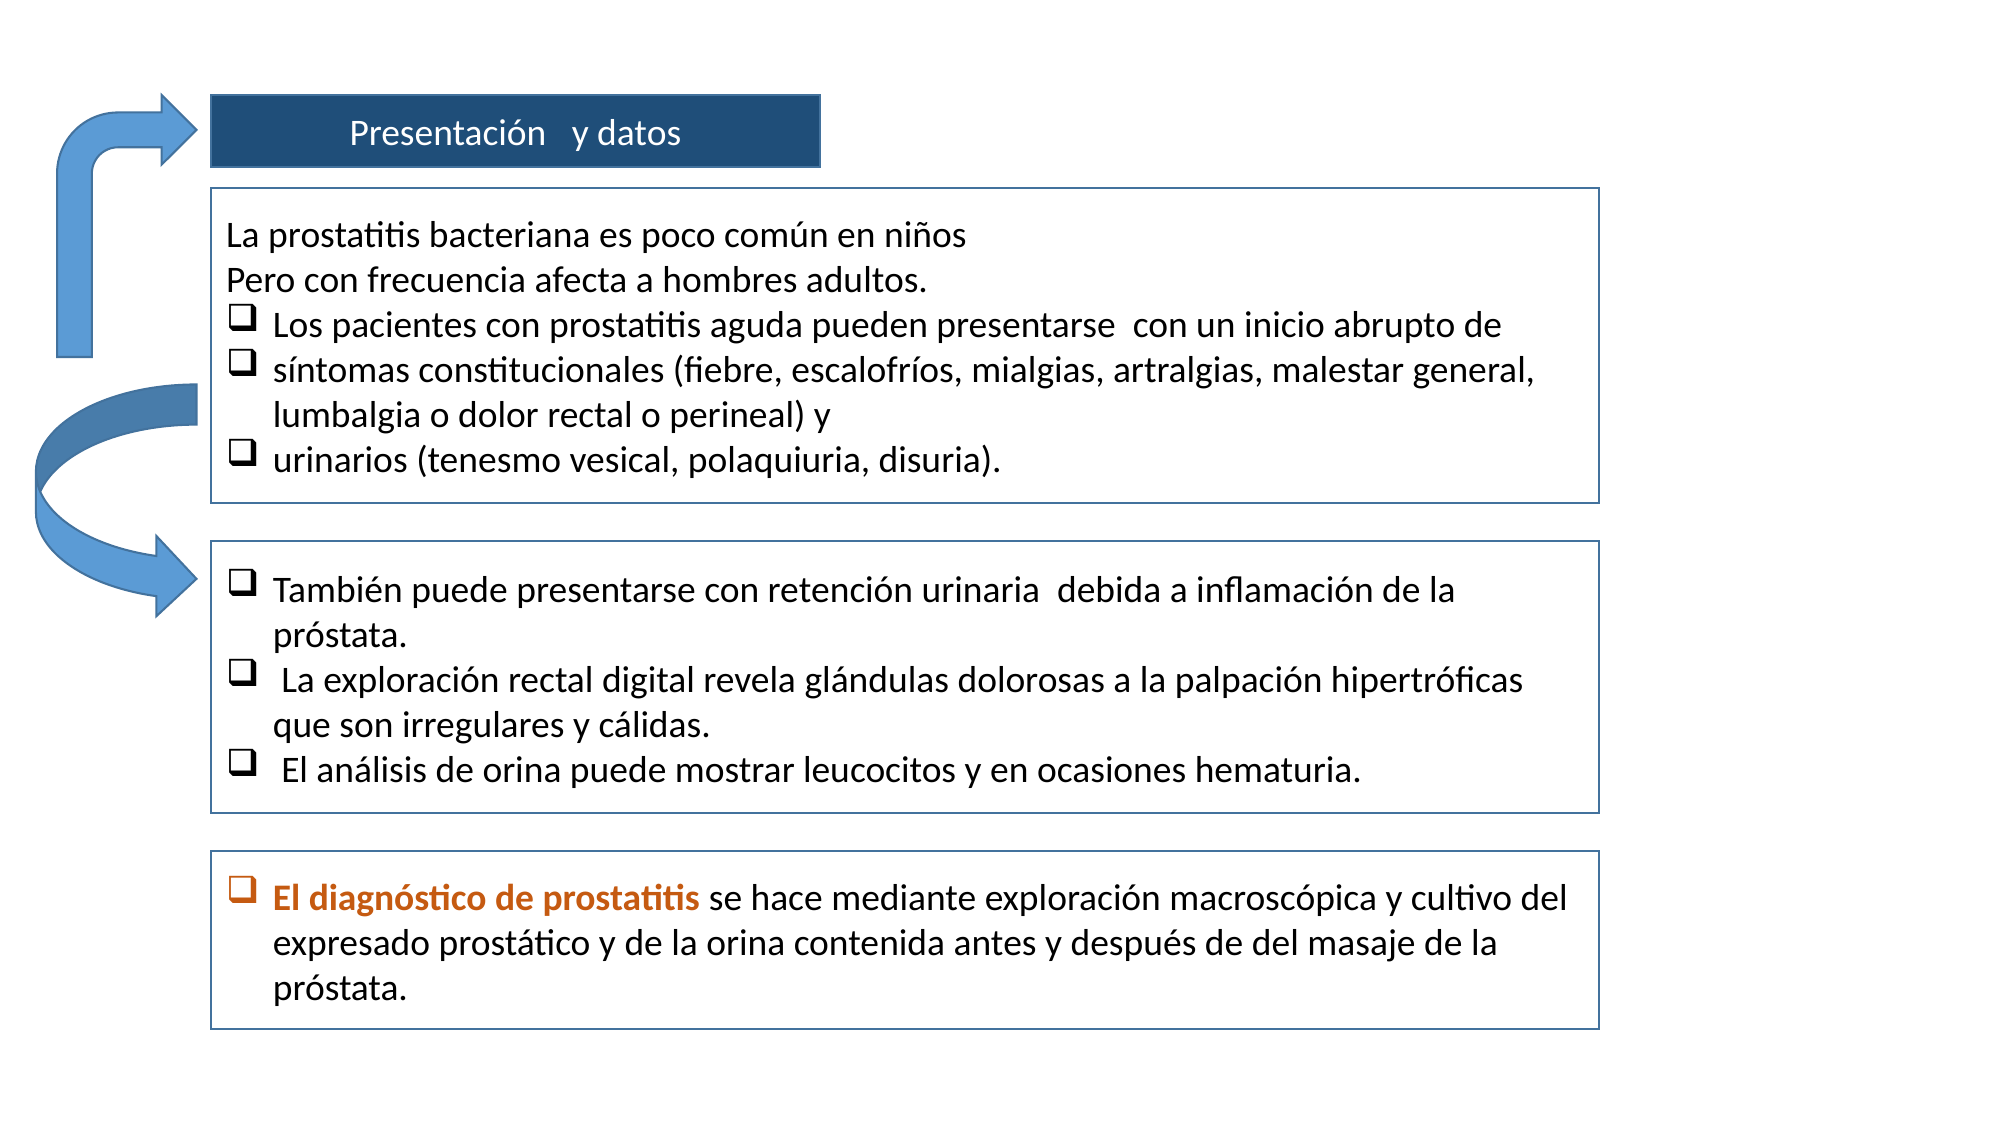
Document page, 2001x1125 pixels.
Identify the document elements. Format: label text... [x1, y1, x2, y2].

text_box El diagnóstico de prostatitis se hace mediante exploración macroscópica y cultivo del expresado prostático y de la orina contenida antes y después de del masaje de la próstata. [210, 850, 1600, 1030]
text_box También puede presentarse con retención urinaria debida a inflamación de la próstata. La exploración rectal digital revela glándulas dolorosas a la palpación hipertróficas que son irregulares y cálidas. El análisis de orina puede mostrar leucocitos y en ocasiones hematuria. [210, 540, 1600, 814]
text_box [56, 92, 198, 359]
text_box La prostatitis bacteriana es poco común en niños Pero con frecuencia afecta a hombres adultos. Los pacientes con prostatitis aguda pueden presentarse con un inicio abrupto de síntomas constitucionales (fiebre, escalofríos, mialgias, artralgias, malestar general, lumbalgia o dolor rectal o perineal) y urinarios (tenesmo vesical, polaquiuria, disuria). [210, 187, 1600, 504]
text_box Presentación y datos [210, 94, 821, 168]
text_box [34, 383, 198, 619]
